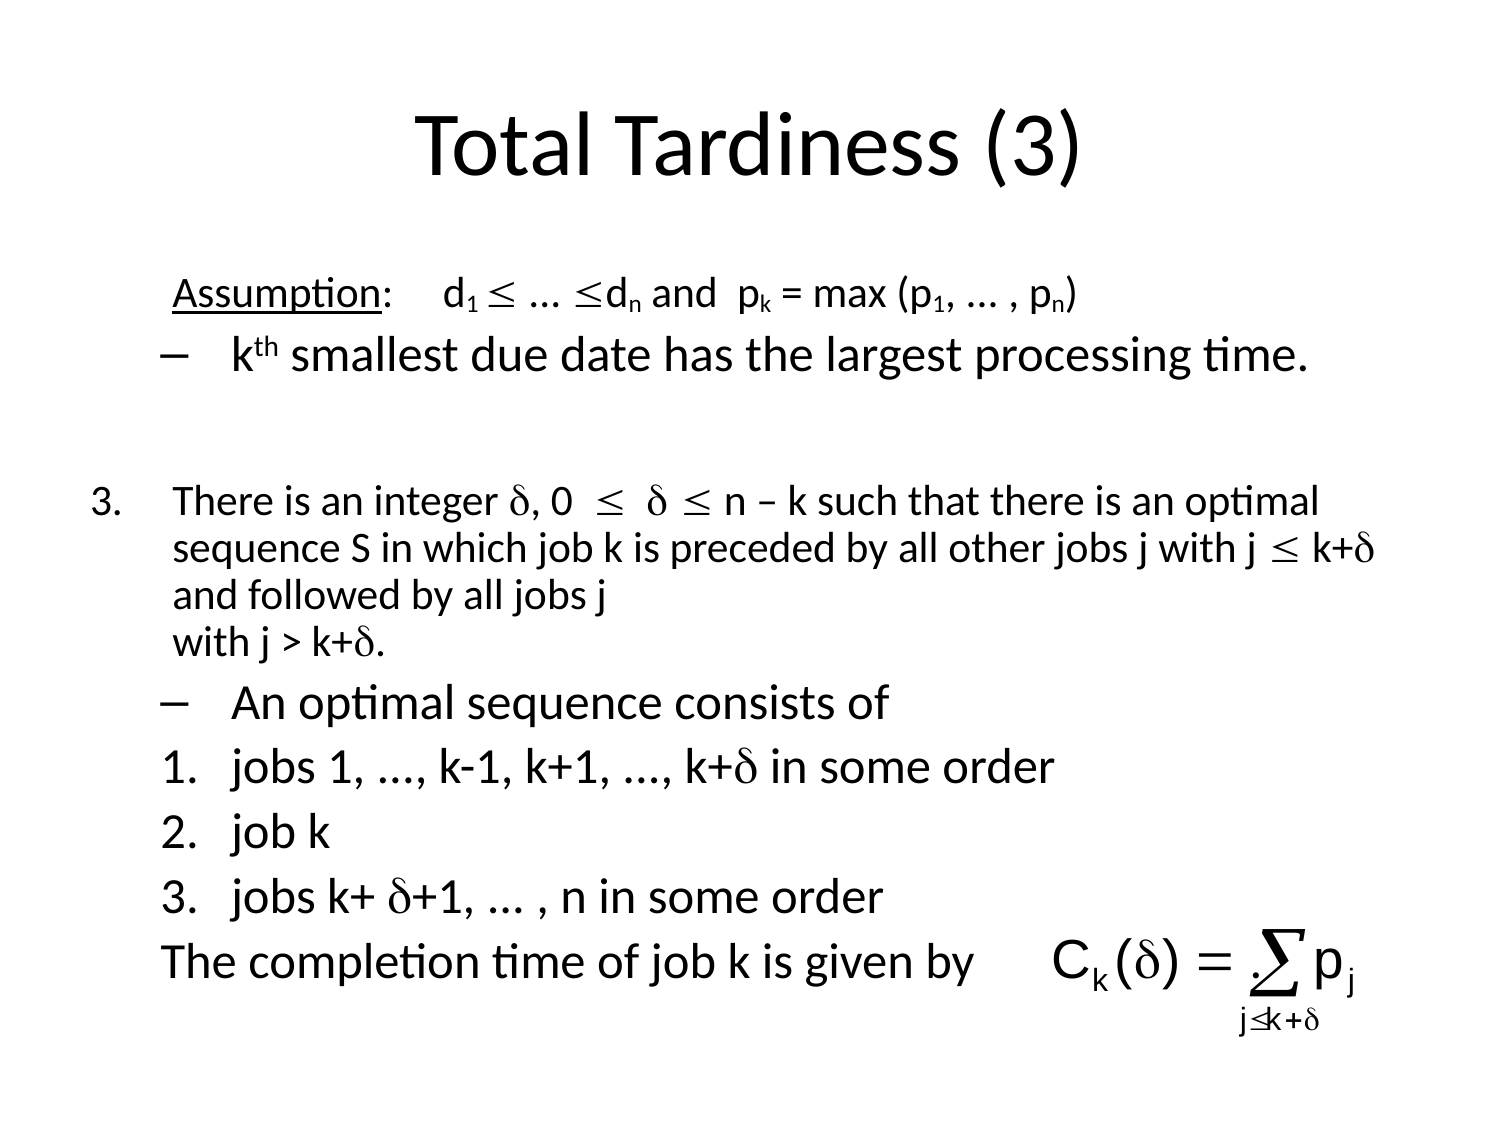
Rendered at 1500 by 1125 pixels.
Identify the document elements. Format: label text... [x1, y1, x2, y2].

title Total Tardiness (3) [75, 45, 1425, 233]
list Assumption: d1  ... dn and pk = max (p1, ... , pn) kth smallest due date has the largest processing time. There is an integer , 0    n – k such that there is an optimal sequence S in which job k is preceded by all other jobs j with j  k+ and followed by all jobs j with j > k+. An optimal sequence consists of jobs 1, ..., k-1, k+1, ..., k+ in some order job k jobs k+ +1, ... , n in some order The completion time of job k is given by . [75, 262, 1425, 1005]
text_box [1045, 918, 1371, 1048]
